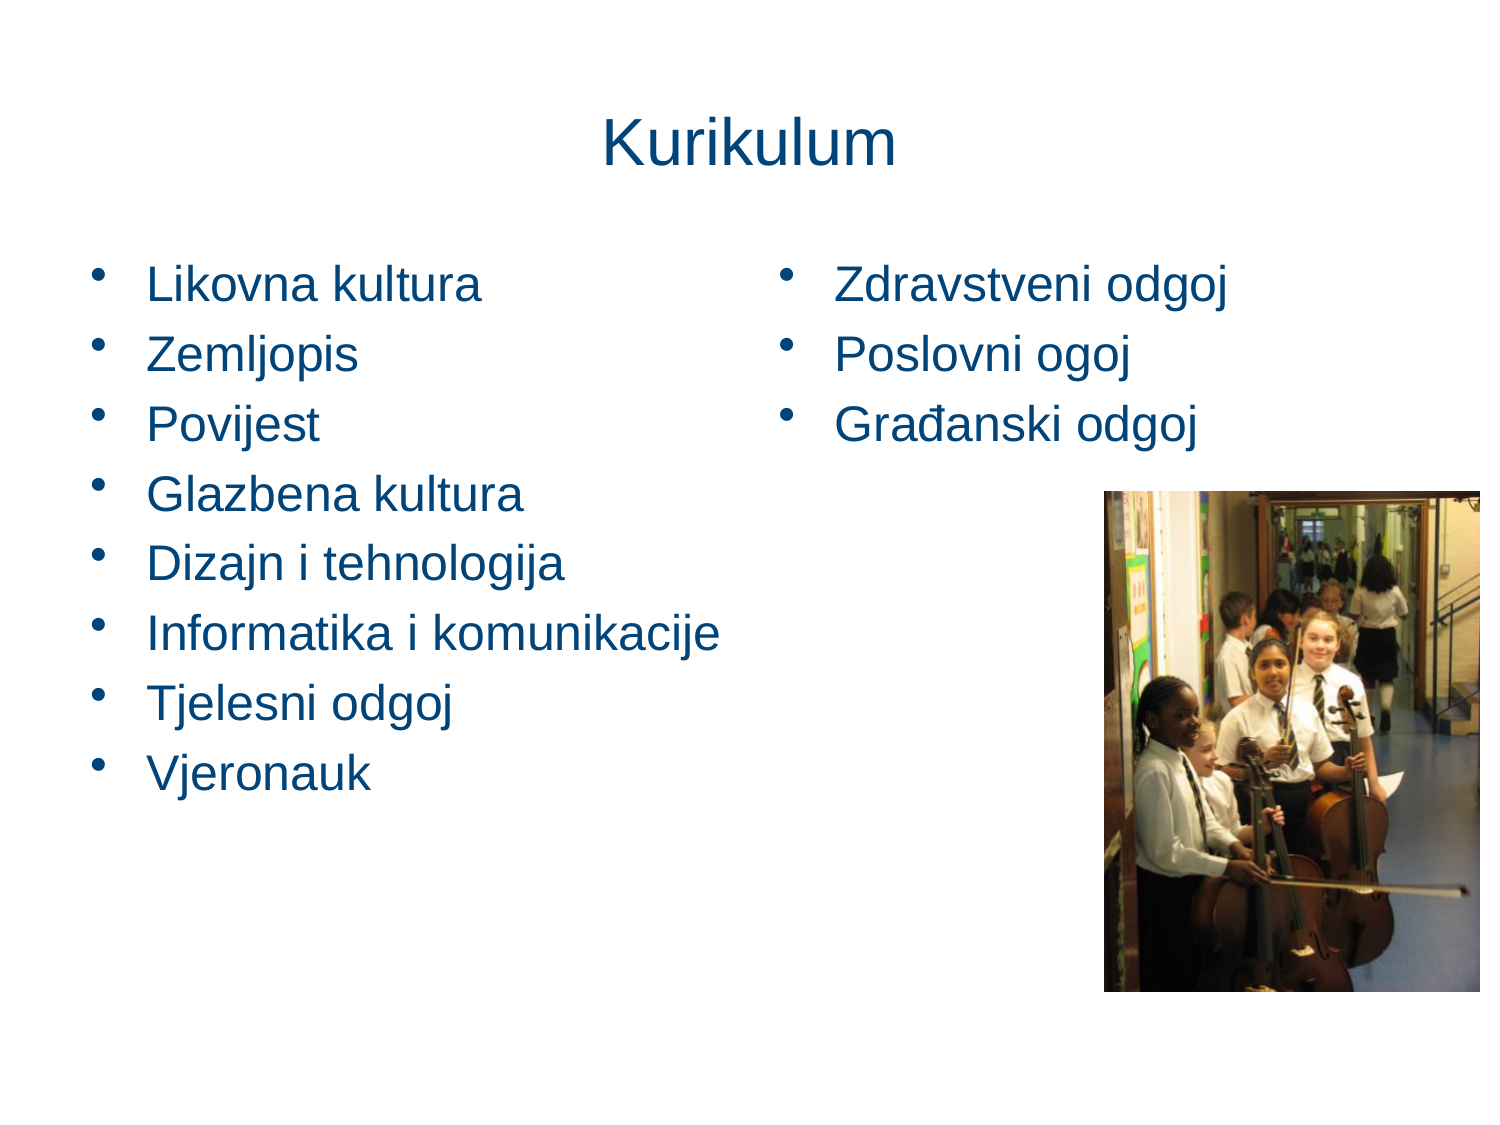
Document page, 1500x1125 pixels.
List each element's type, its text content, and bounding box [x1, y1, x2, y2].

picture [1104, 491, 1480, 992]
list Zdravstveni odgoj Poslovni ogoj Građanski odgoj [763, 243, 1426, 987]
title Kurikulum [74, 44, 1426, 233]
list Likovna kultura Zemljopis Povijest Glazbena kultura Dizajn i tehnologija Informatika i komunikacije Tjelesni odgoj Vjeronauk [74, 243, 737, 987]
